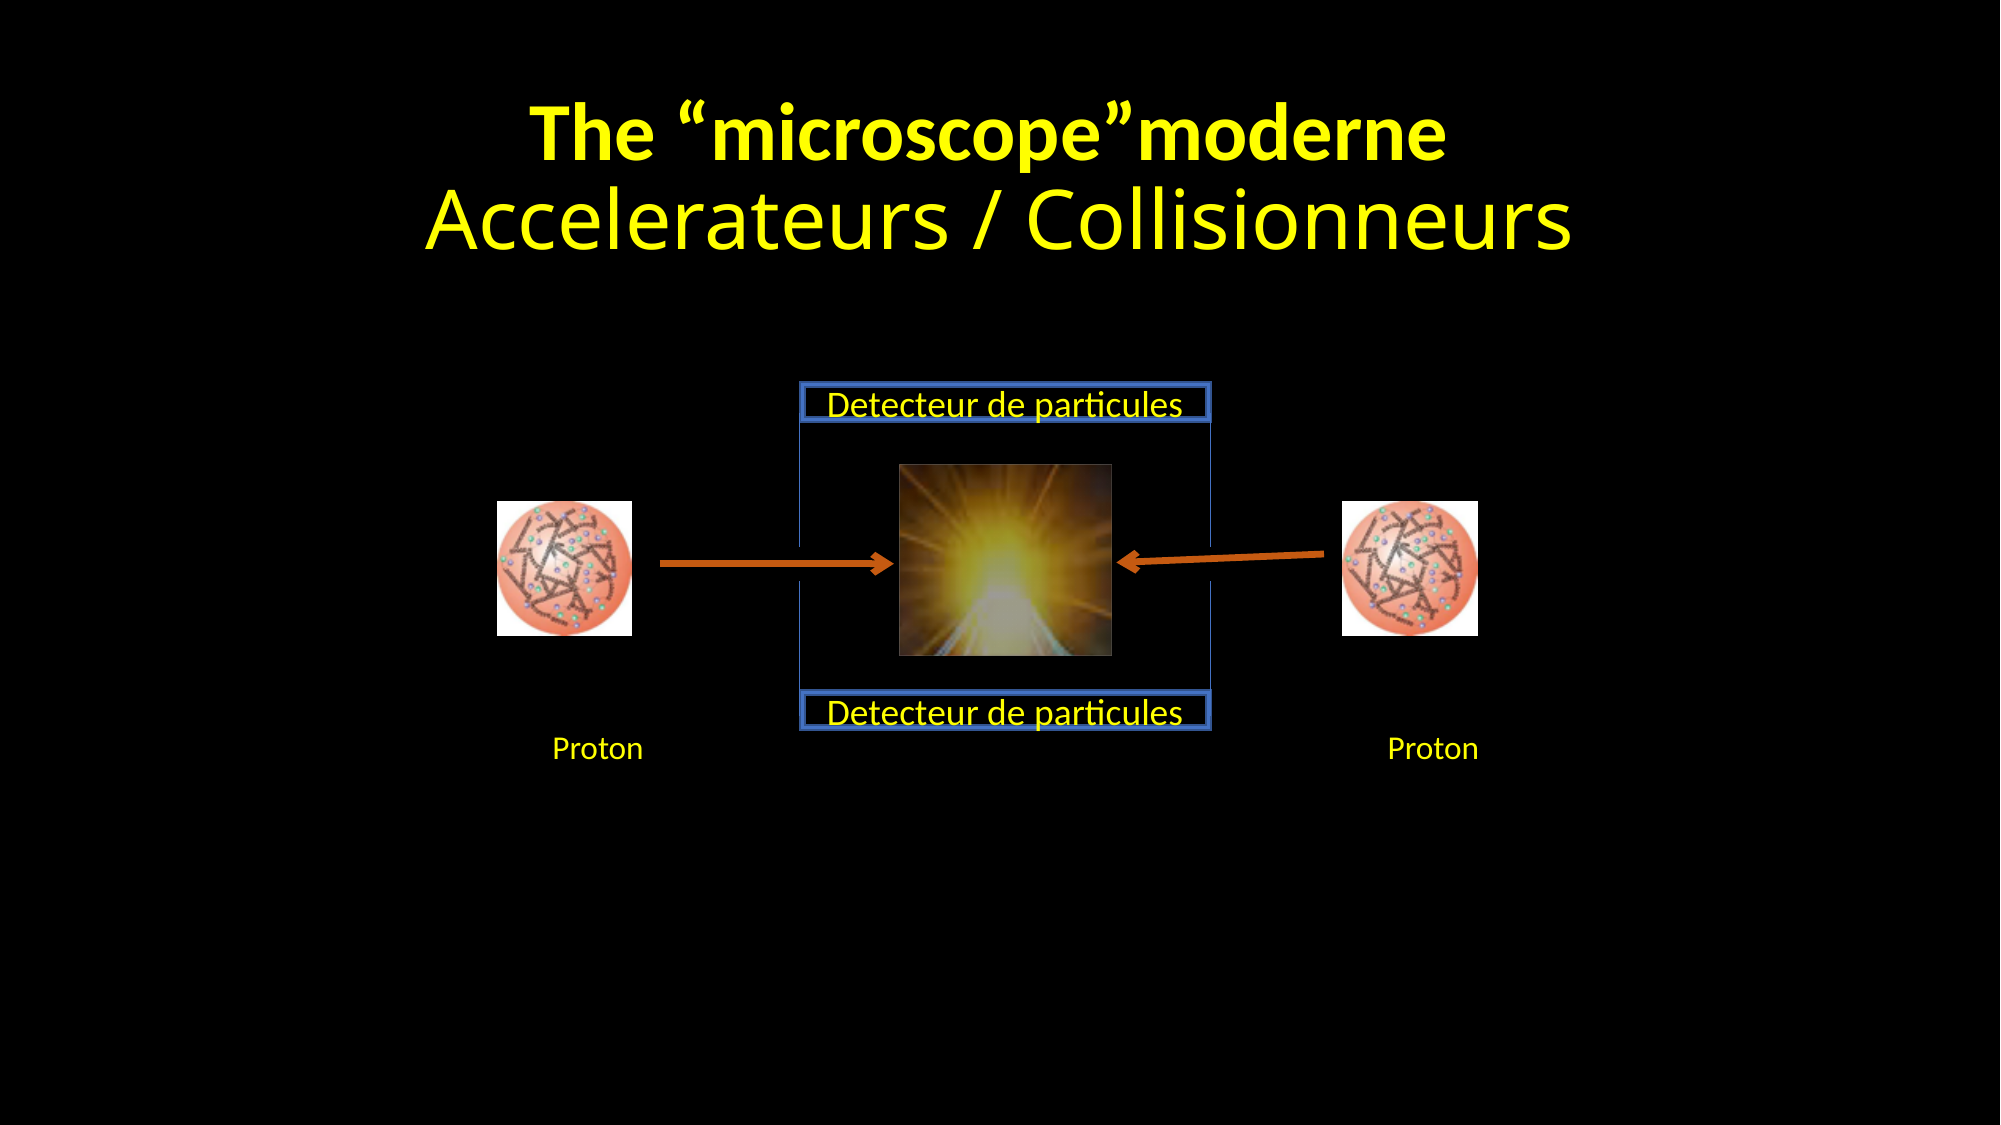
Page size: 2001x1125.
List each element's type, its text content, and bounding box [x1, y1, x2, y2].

picture [1342, 501, 1478, 636]
text_box Detecteur de particules [799, 689, 1212, 731]
text_box Proton [1372, 718, 1495, 774]
picture [497, 501, 632, 636]
title The “microscope”moderne Accelerateurs / Collisionneurs [353, 49, 1647, 308]
picture [900, 454, 1111, 667]
text_box Proton [537, 718, 659, 774]
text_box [1116, 553, 1325, 563]
text_box Detecteur de particules [799, 381, 1212, 423]
